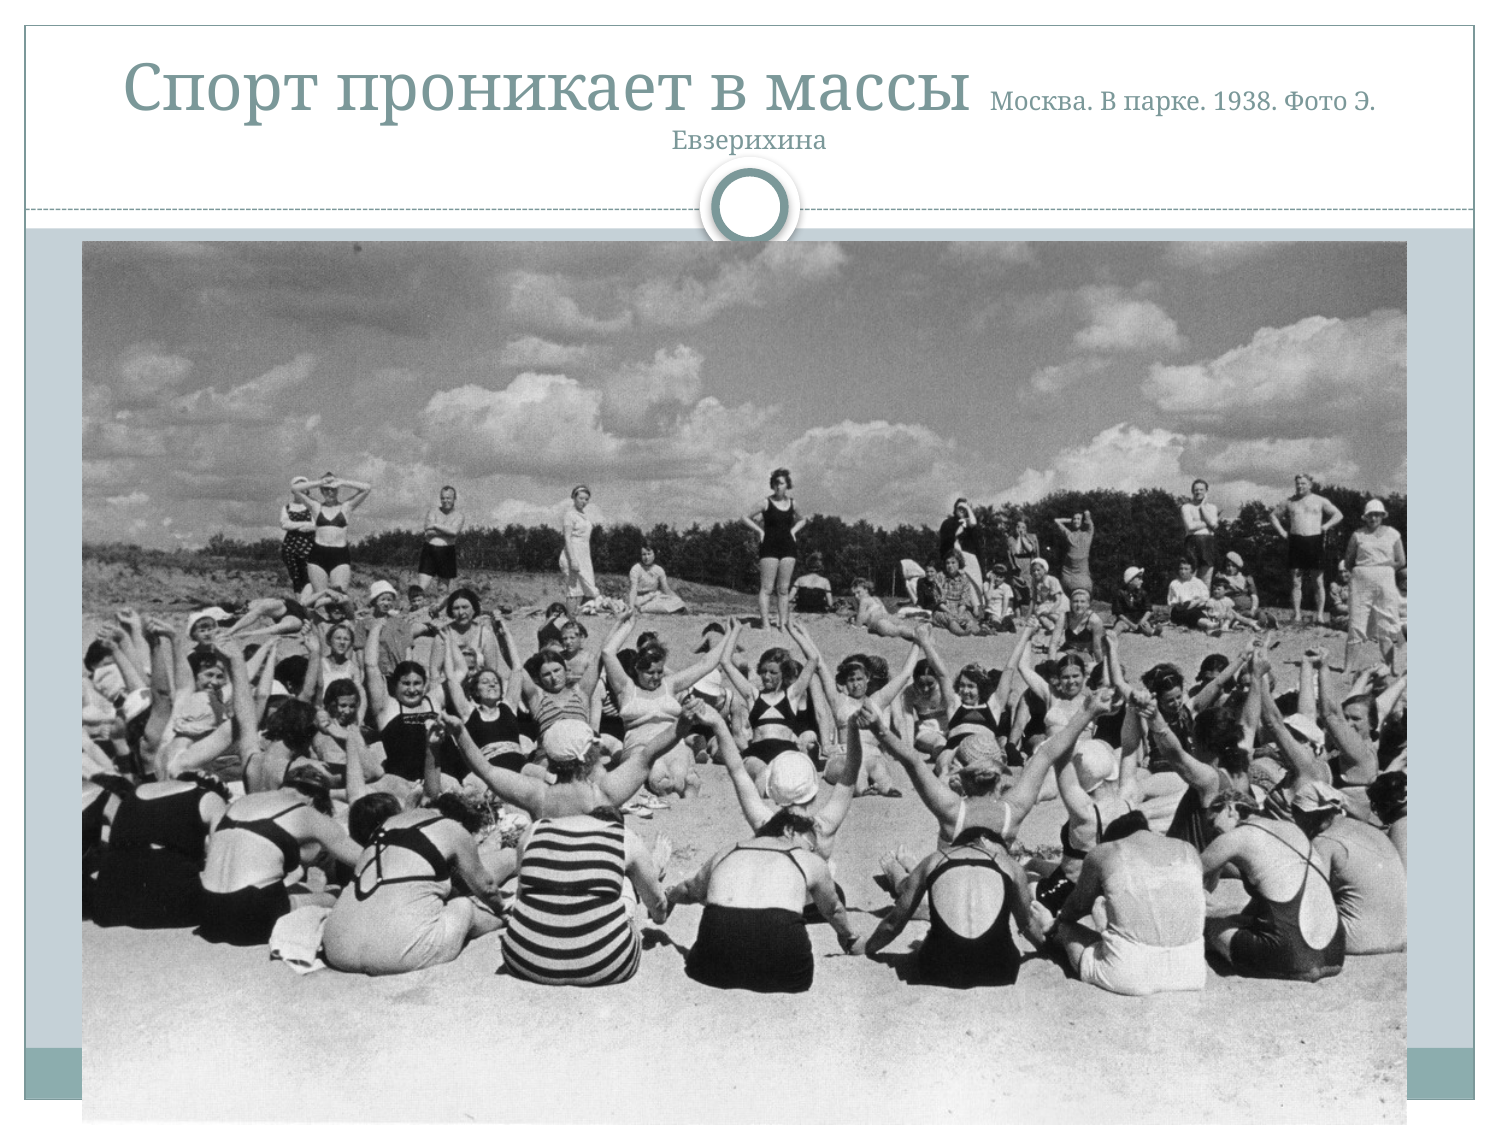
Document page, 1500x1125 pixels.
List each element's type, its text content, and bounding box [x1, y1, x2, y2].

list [81, 241, 1407, 1125]
title Спорт проникает в массы Москва. В парке. 1938. Фото Э. Евзерихина [49, 37, 1450, 162]
